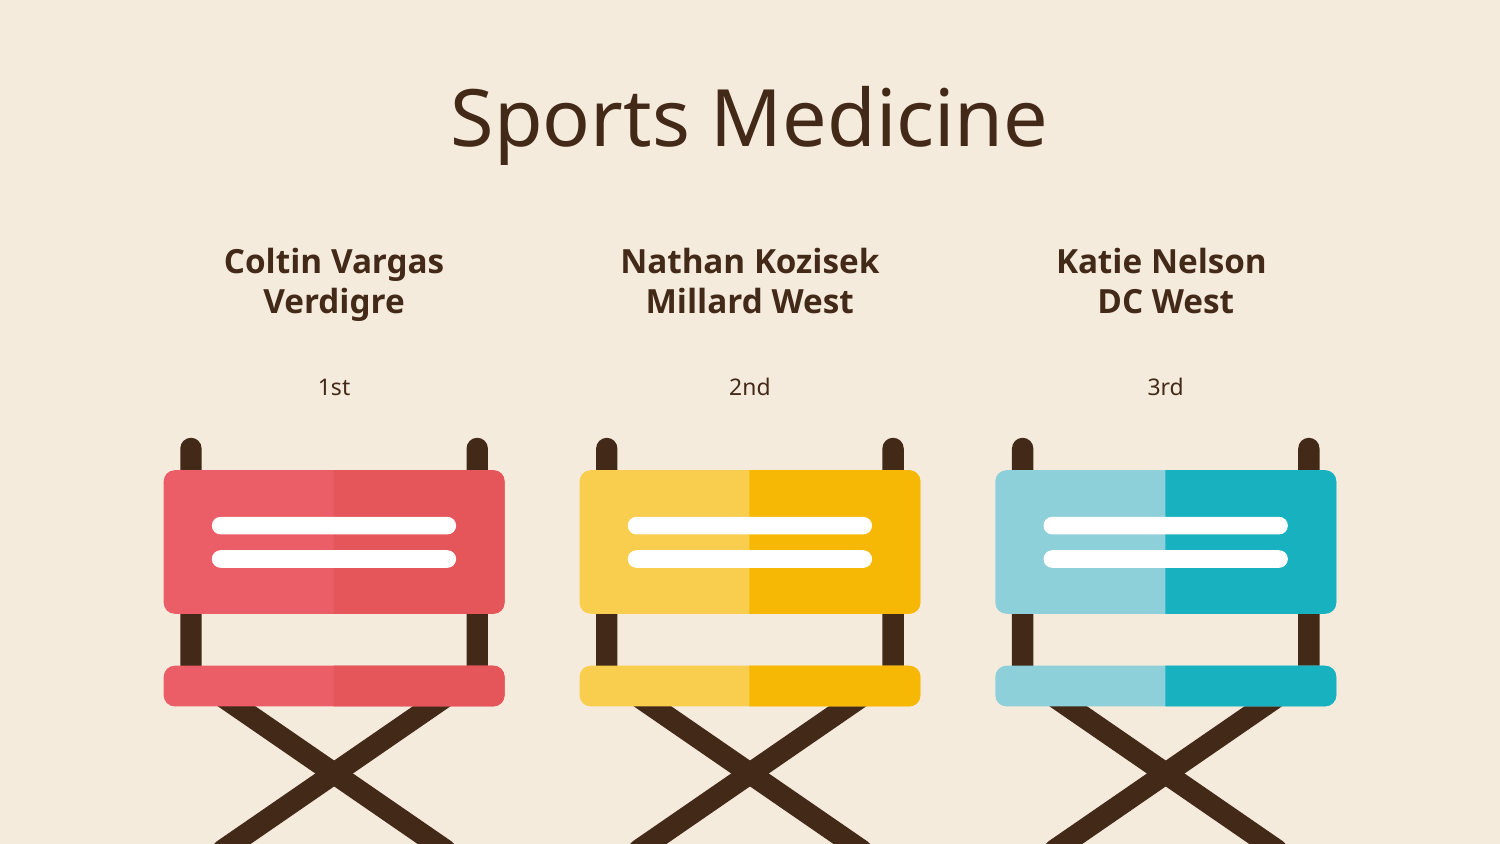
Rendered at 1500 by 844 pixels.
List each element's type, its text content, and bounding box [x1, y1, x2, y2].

subtitle 1st [180, 357, 488, 436]
subtitle Katie Nelson DC West [1012, 259, 1320, 302]
subtitle Coltin Vargas Verdigre [180, 259, 488, 302]
subtitle 2nd [596, 357, 904, 436]
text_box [579, 437, 921, 844]
subtitle Nathan Kozisek Millard West [596, 259, 904, 302]
subtitle 3rd [1012, 357, 1320, 436]
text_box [163, 437, 505, 844]
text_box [995, 437, 1337, 844]
title Sports Medicine [118, 88, 1382, 142]
